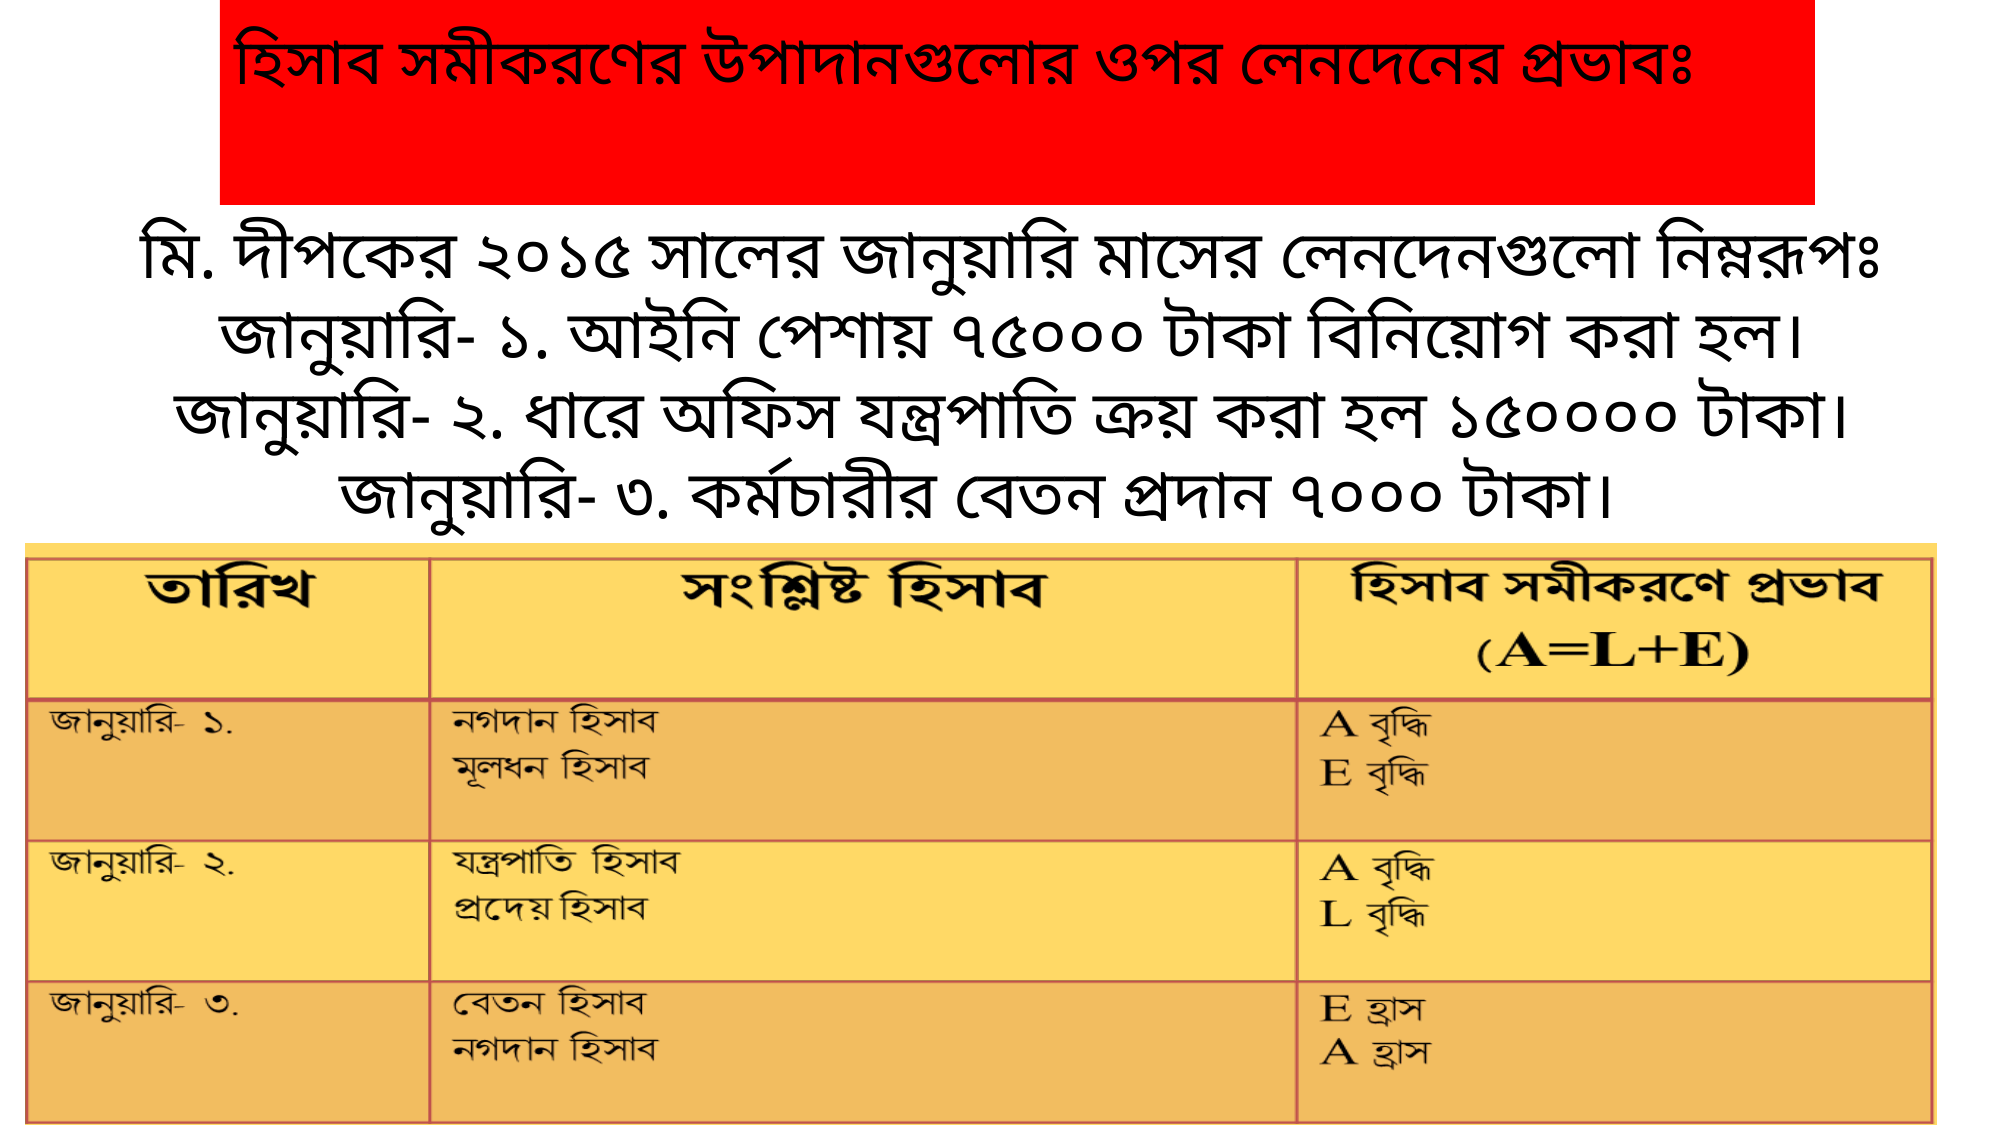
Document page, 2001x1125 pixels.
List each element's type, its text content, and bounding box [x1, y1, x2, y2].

title হিসাব সমীকরণের উপাদানগুলোর ওপর লেনদেনের প্রভাবঃ [219, 0, 1815, 204]
picture [24, 543, 1938, 1125]
text_box মি. দীপকের ২০১৫ সালের জানুয়ারি মাসের লেনদেনগুলো নিম্নরূপঃ জানুয়ারি- ১. আইনি পেশায় ৭৫০০০ টাকা বিনিয়োগ করা হল। জানুয়ারি- ২. ধারে অফিস যন্ত্রপাতি ক্রয় করা হল ১৫০০০০ টাকা। জানুয়ারি- ৩. কর্মচারীর বেতন প্রদান ৭০০০ টাকা। [24, 204, 2000, 540]
